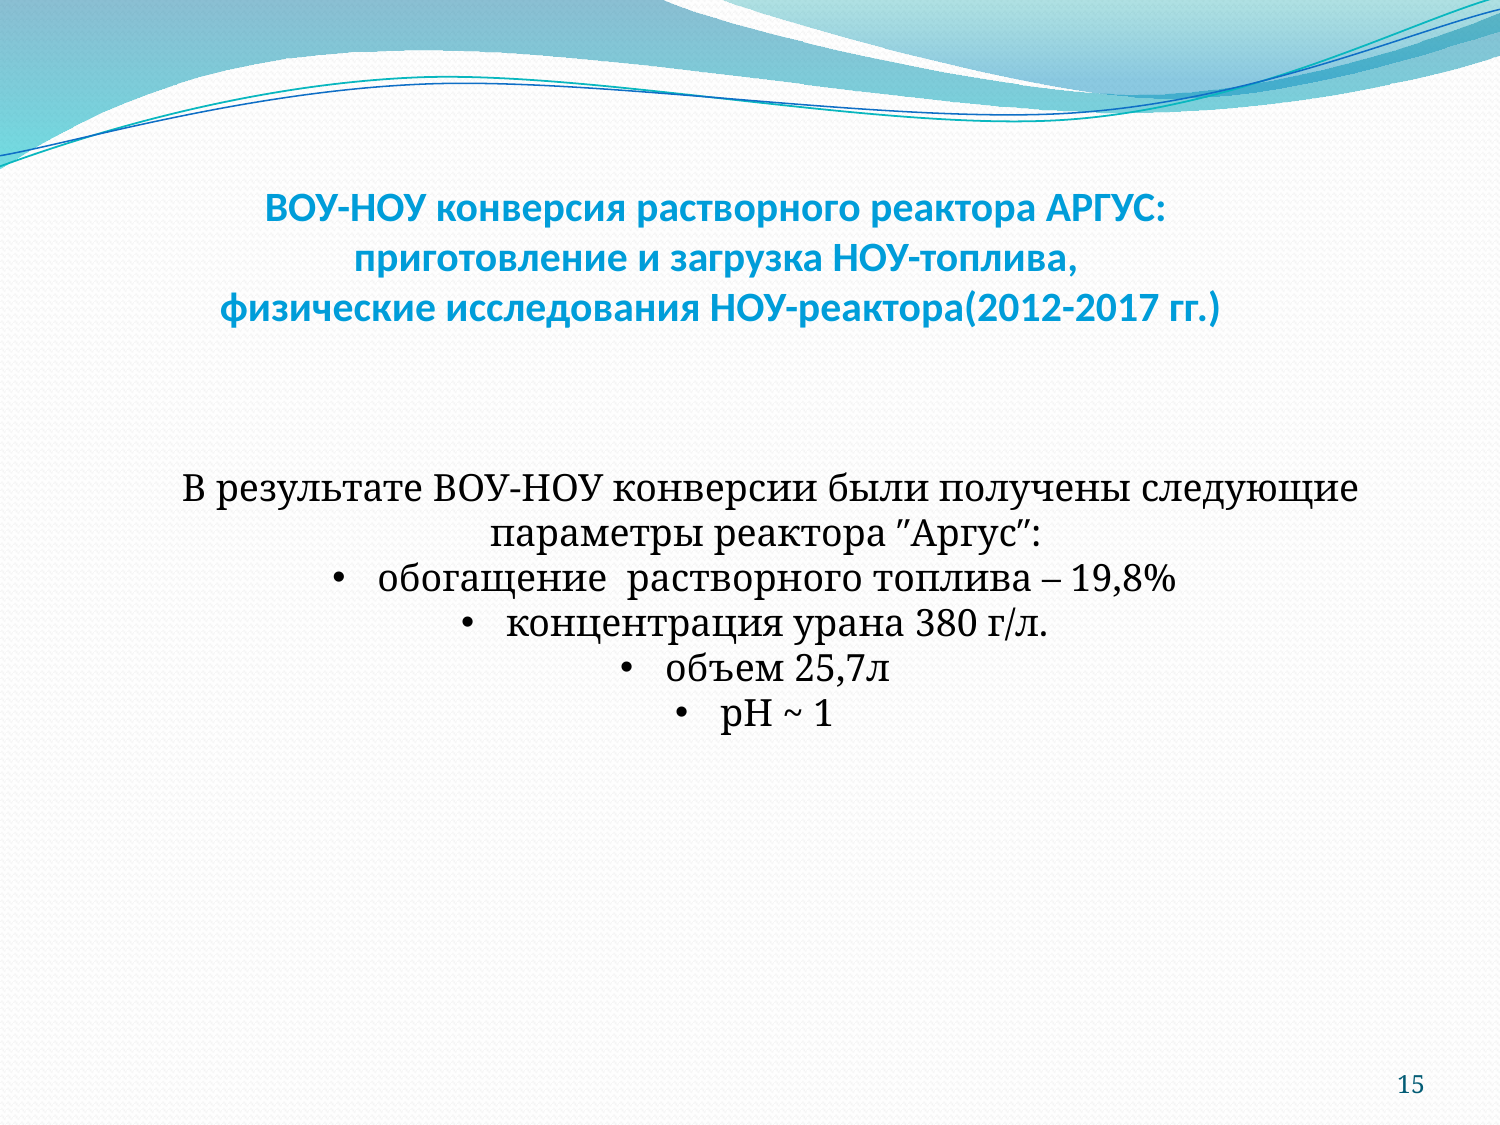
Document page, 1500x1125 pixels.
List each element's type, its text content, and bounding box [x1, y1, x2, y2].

text_box ВОУ-НОУ конверсия растворного реактора АРГУС: приготовление и загрузка НОУ-топлива, физические исследования НОУ-реактора(2012-2017 гг.) [93, 172, 1348, 338]
slide_number 15 [1299, 1042, 1425, 1103]
text_box В результате ВОУ-НОУ конверсии были получены следующие параметры реактора ″Аргус″: обогащение растворного топлива – 19,8% концентрация урана 380 г/л. объем 25,7л рН ~ 1 [147, 456, 1395, 741]
